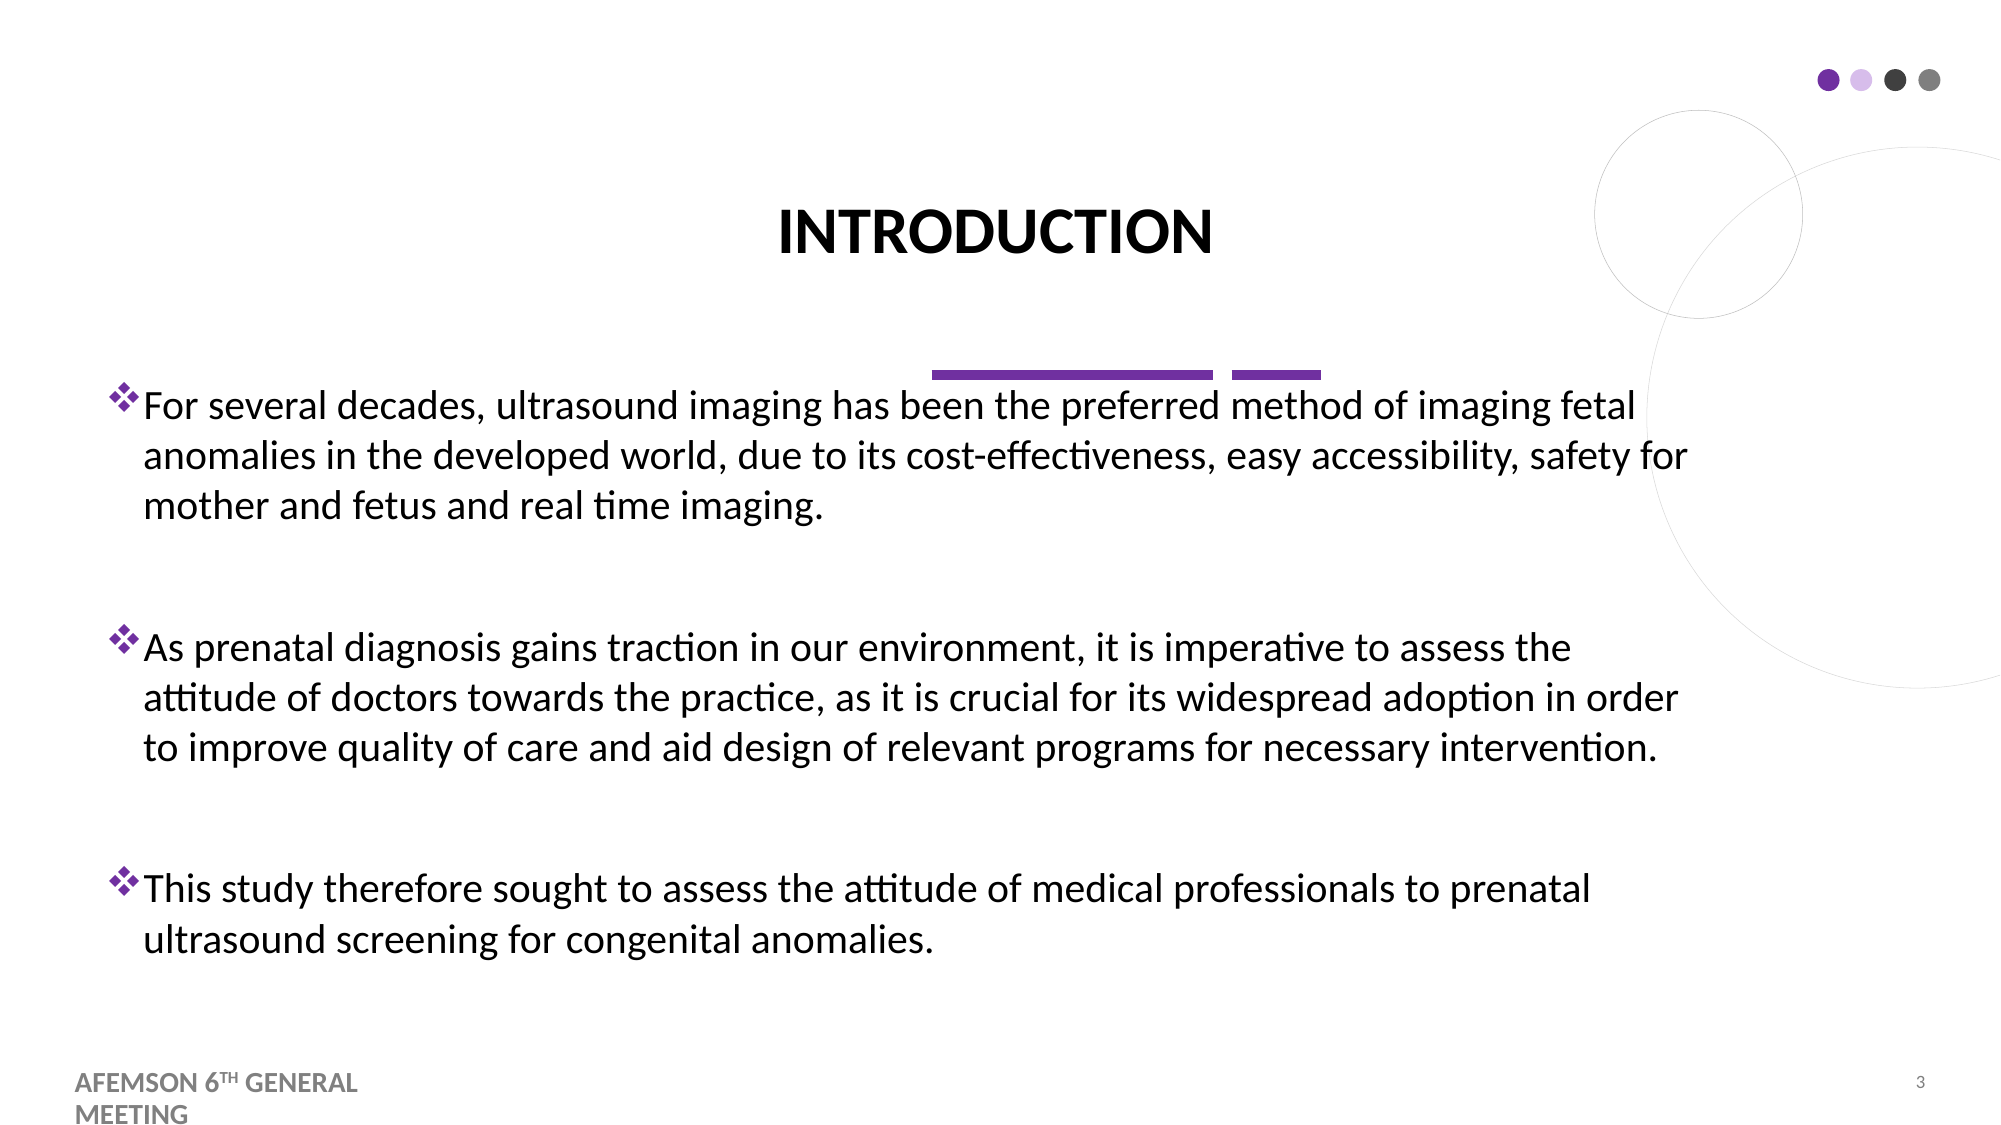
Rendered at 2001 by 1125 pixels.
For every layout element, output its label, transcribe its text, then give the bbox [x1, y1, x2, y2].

slide_number 3 [1490, 1060, 1941, 1102]
list For several decades, ultrasound imaging has been the preferred method of imaging fetal anomalies in the developed world, due to its cost-effectiveness, easy accessibility, safety for mother and fetus and real time imaging. As prenatal diagnosis gains traction in our environment, it is imperative to assess the attitude of doctors towards the practice, as it is crucial for its widespread adoption in order to improve quality of care and aid design of relevant programs for necessary intervention. This study therefore sought to assess the attitude of medical professionals to prenatal ultrasound screening for congenital anomalies. [105, 377, 1706, 1010]
list Afemson 6th general meeting [59, 1060, 431, 1125]
title Introduction [675, 84, 1318, 268]
